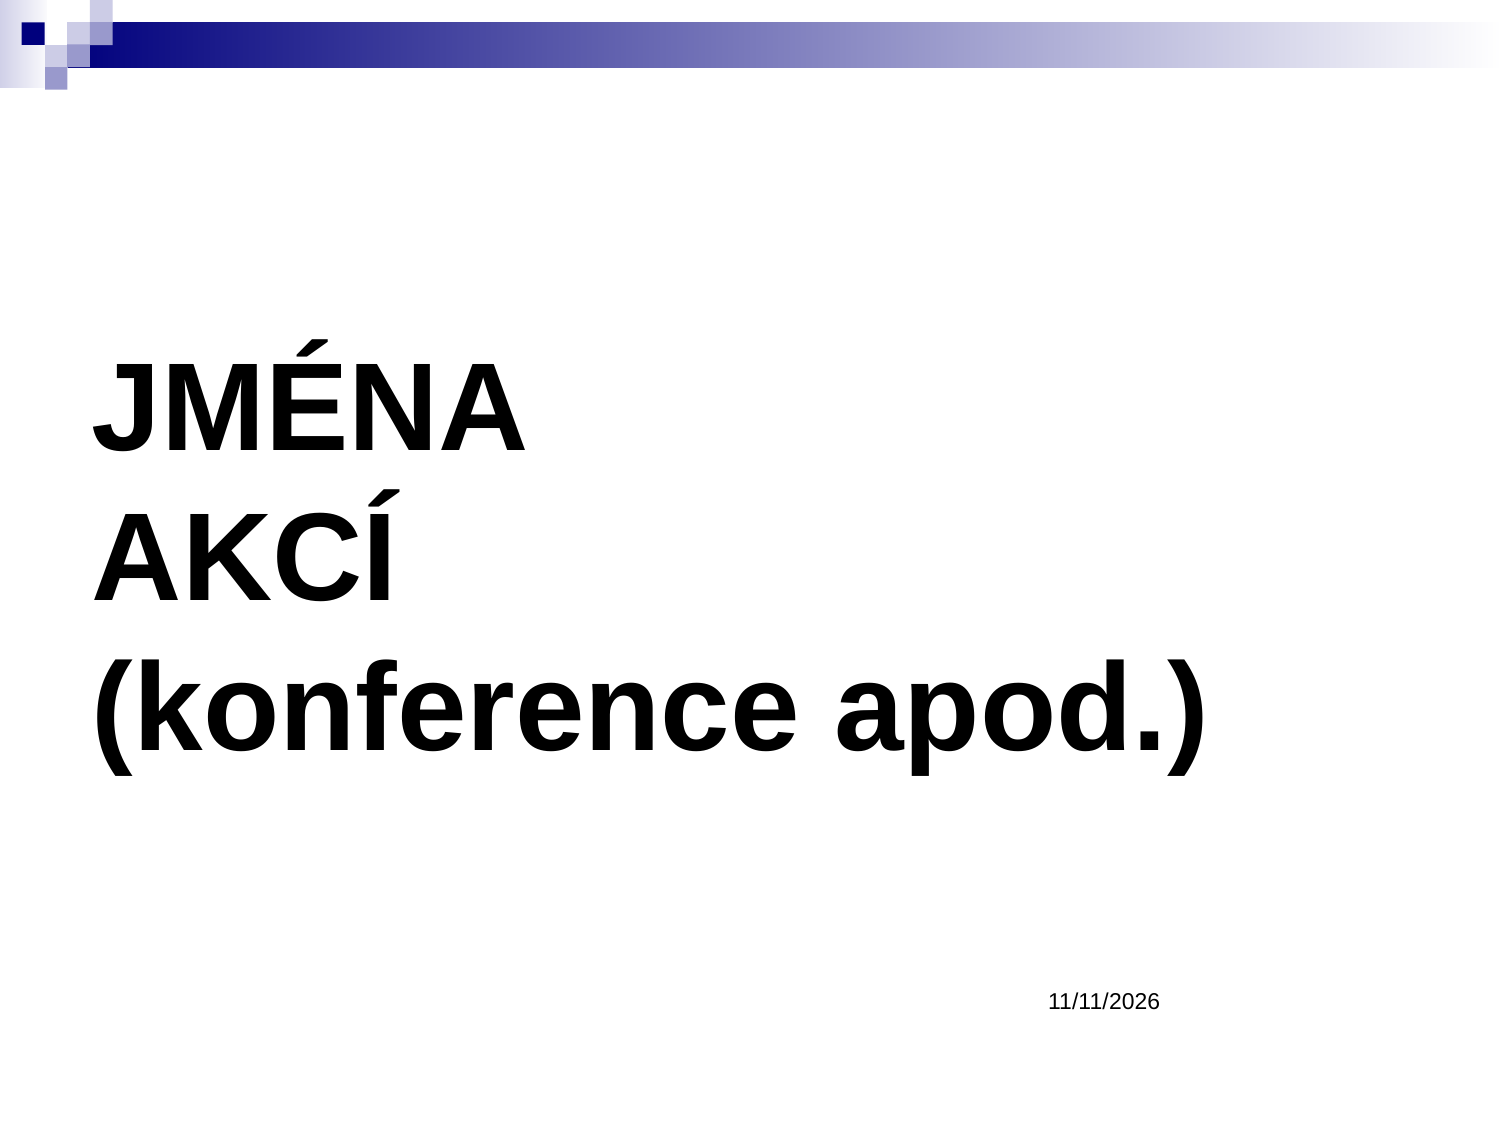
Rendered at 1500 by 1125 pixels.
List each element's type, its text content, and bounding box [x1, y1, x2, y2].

title JMÉNA AKCÍ (konference apod.) [76, 278, 1365, 823]
text_box 3/9/2017 [225, 986, 1175, 1046]
